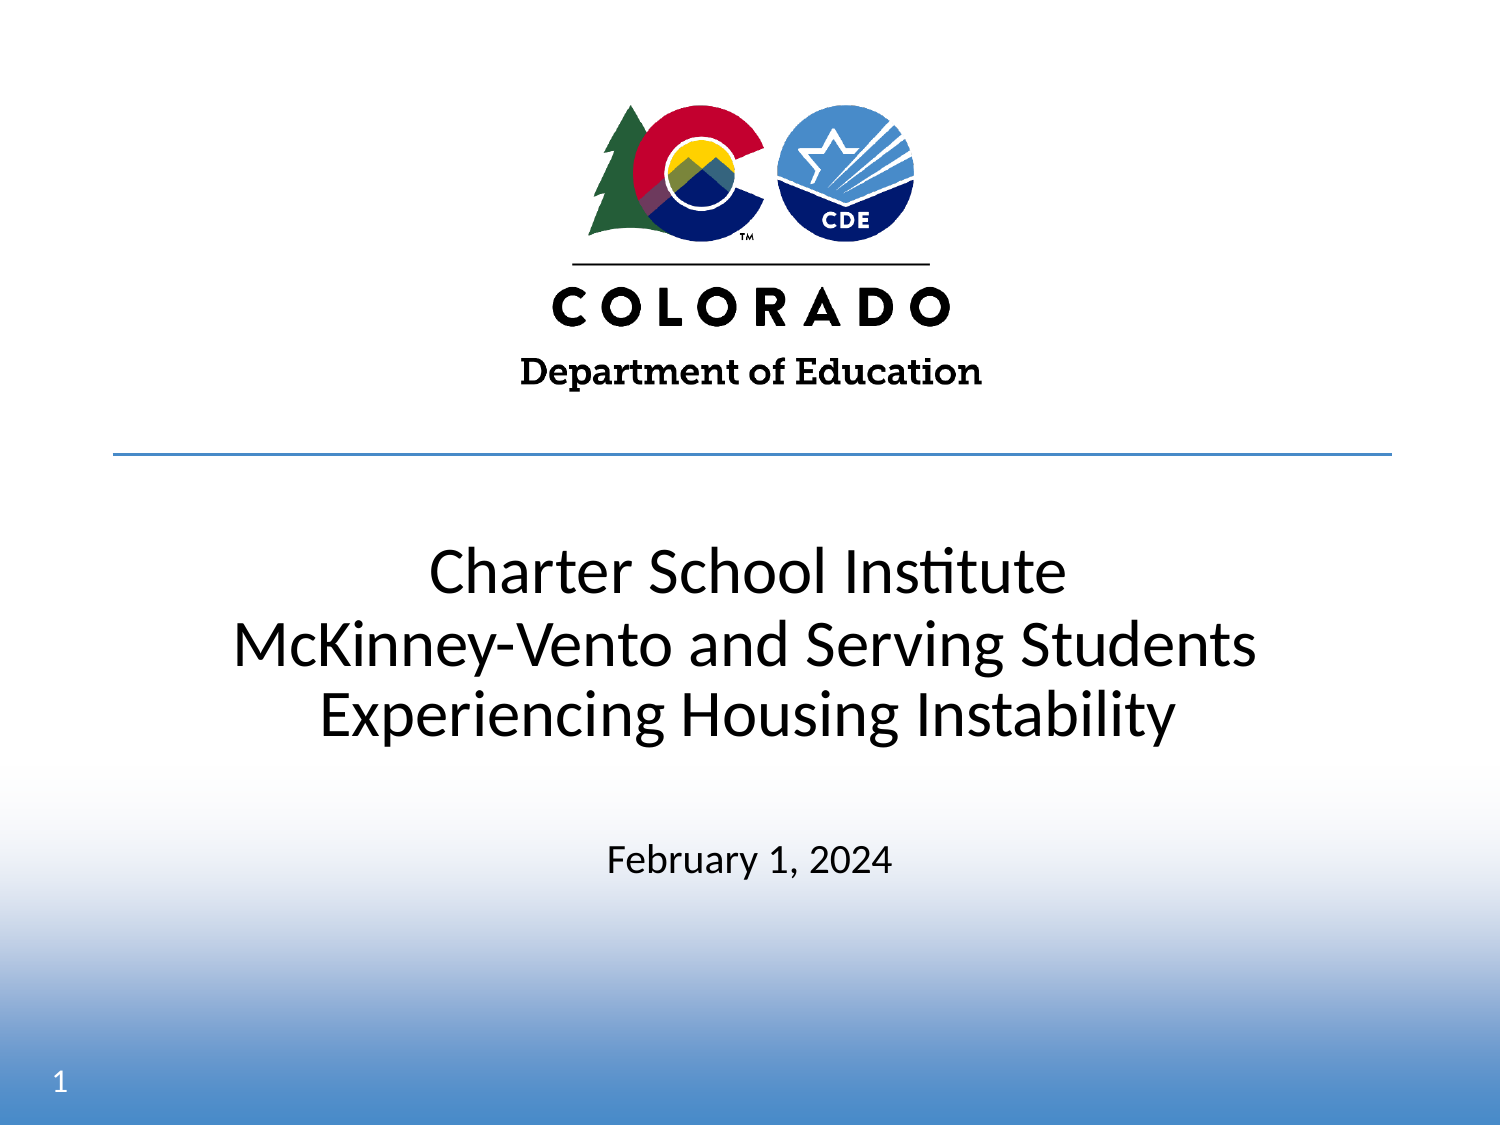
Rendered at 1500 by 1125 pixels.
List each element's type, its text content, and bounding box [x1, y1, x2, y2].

picture [519, 103, 983, 394]
picture [0, 766, 1500, 1125]
title Charter School Institute McKinney-Vento and Serving Students Experiencing Housing Instability [230, 524, 1270, 751]
